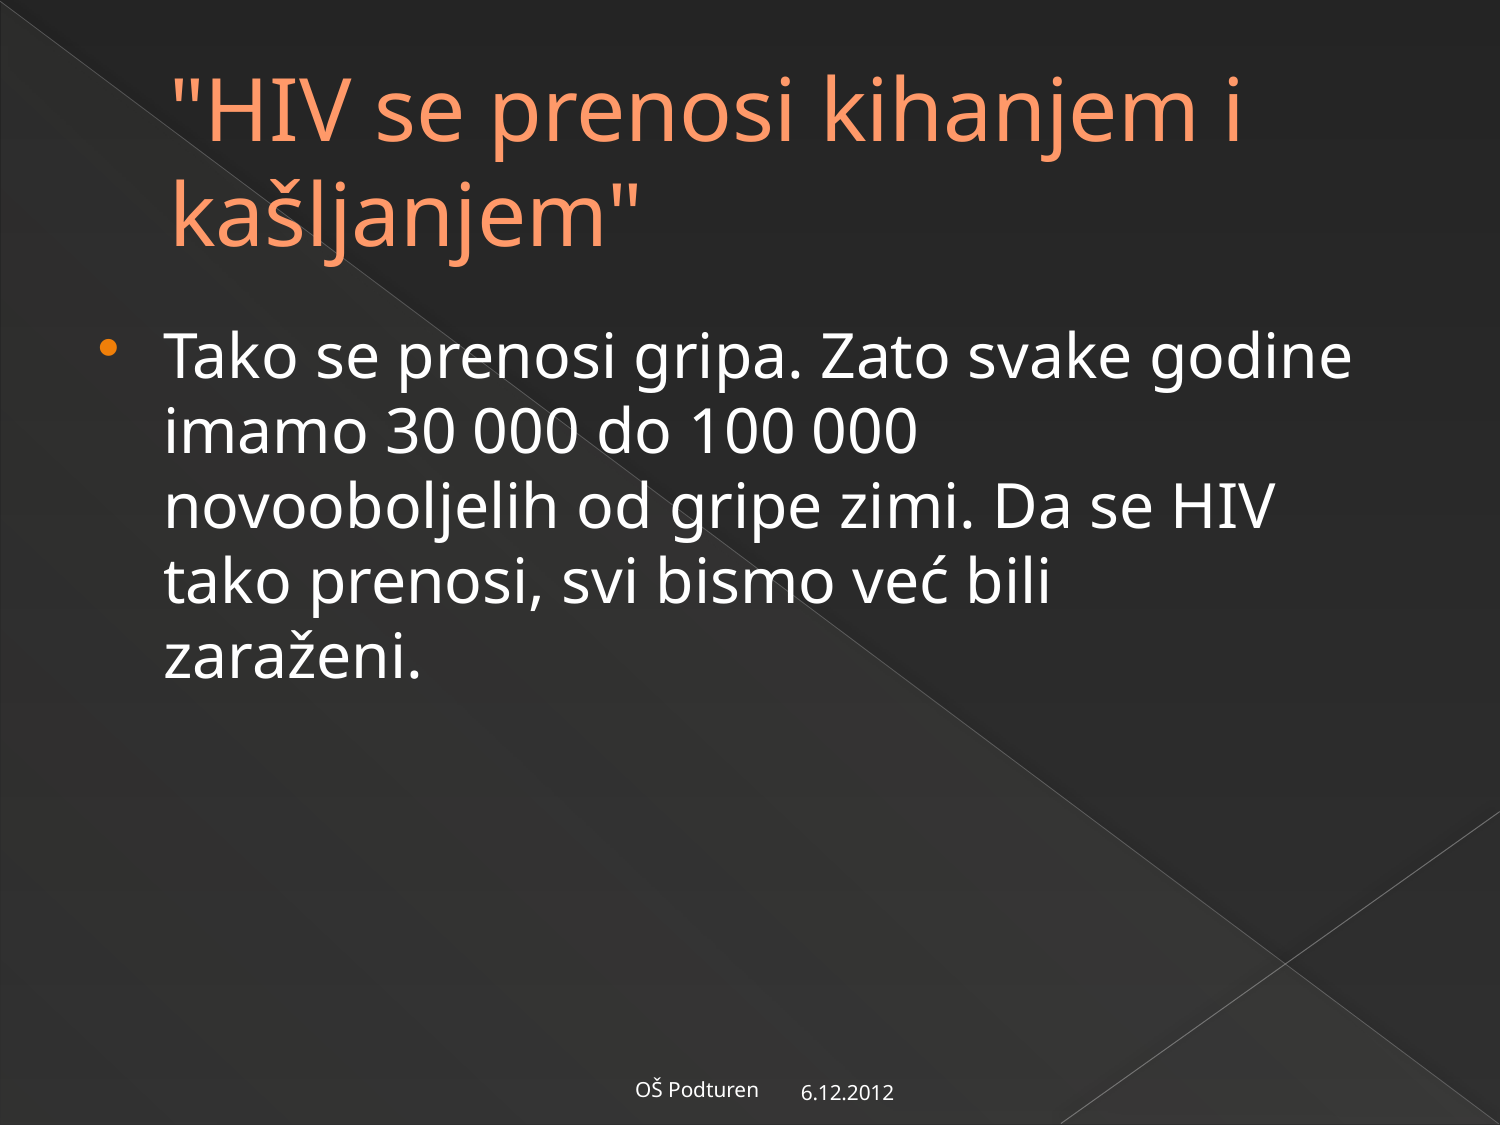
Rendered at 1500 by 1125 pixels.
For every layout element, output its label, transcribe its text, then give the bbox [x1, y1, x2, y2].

title "HIV se prenosi kihanjem i kašljanjem" [75, 43, 1425, 274]
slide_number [786, 1062, 1136, 1113]
footer OŠ Podturen [75, 1063, 774, 1113]
list Tako se prenosi gripa. Zato svake godine imamo 30 000 do 100 000 novooboljelih od gripe zimi. Da se HIV tako prenosi, svi bismo već bili zaraženi. [75, 308, 1425, 1059]
